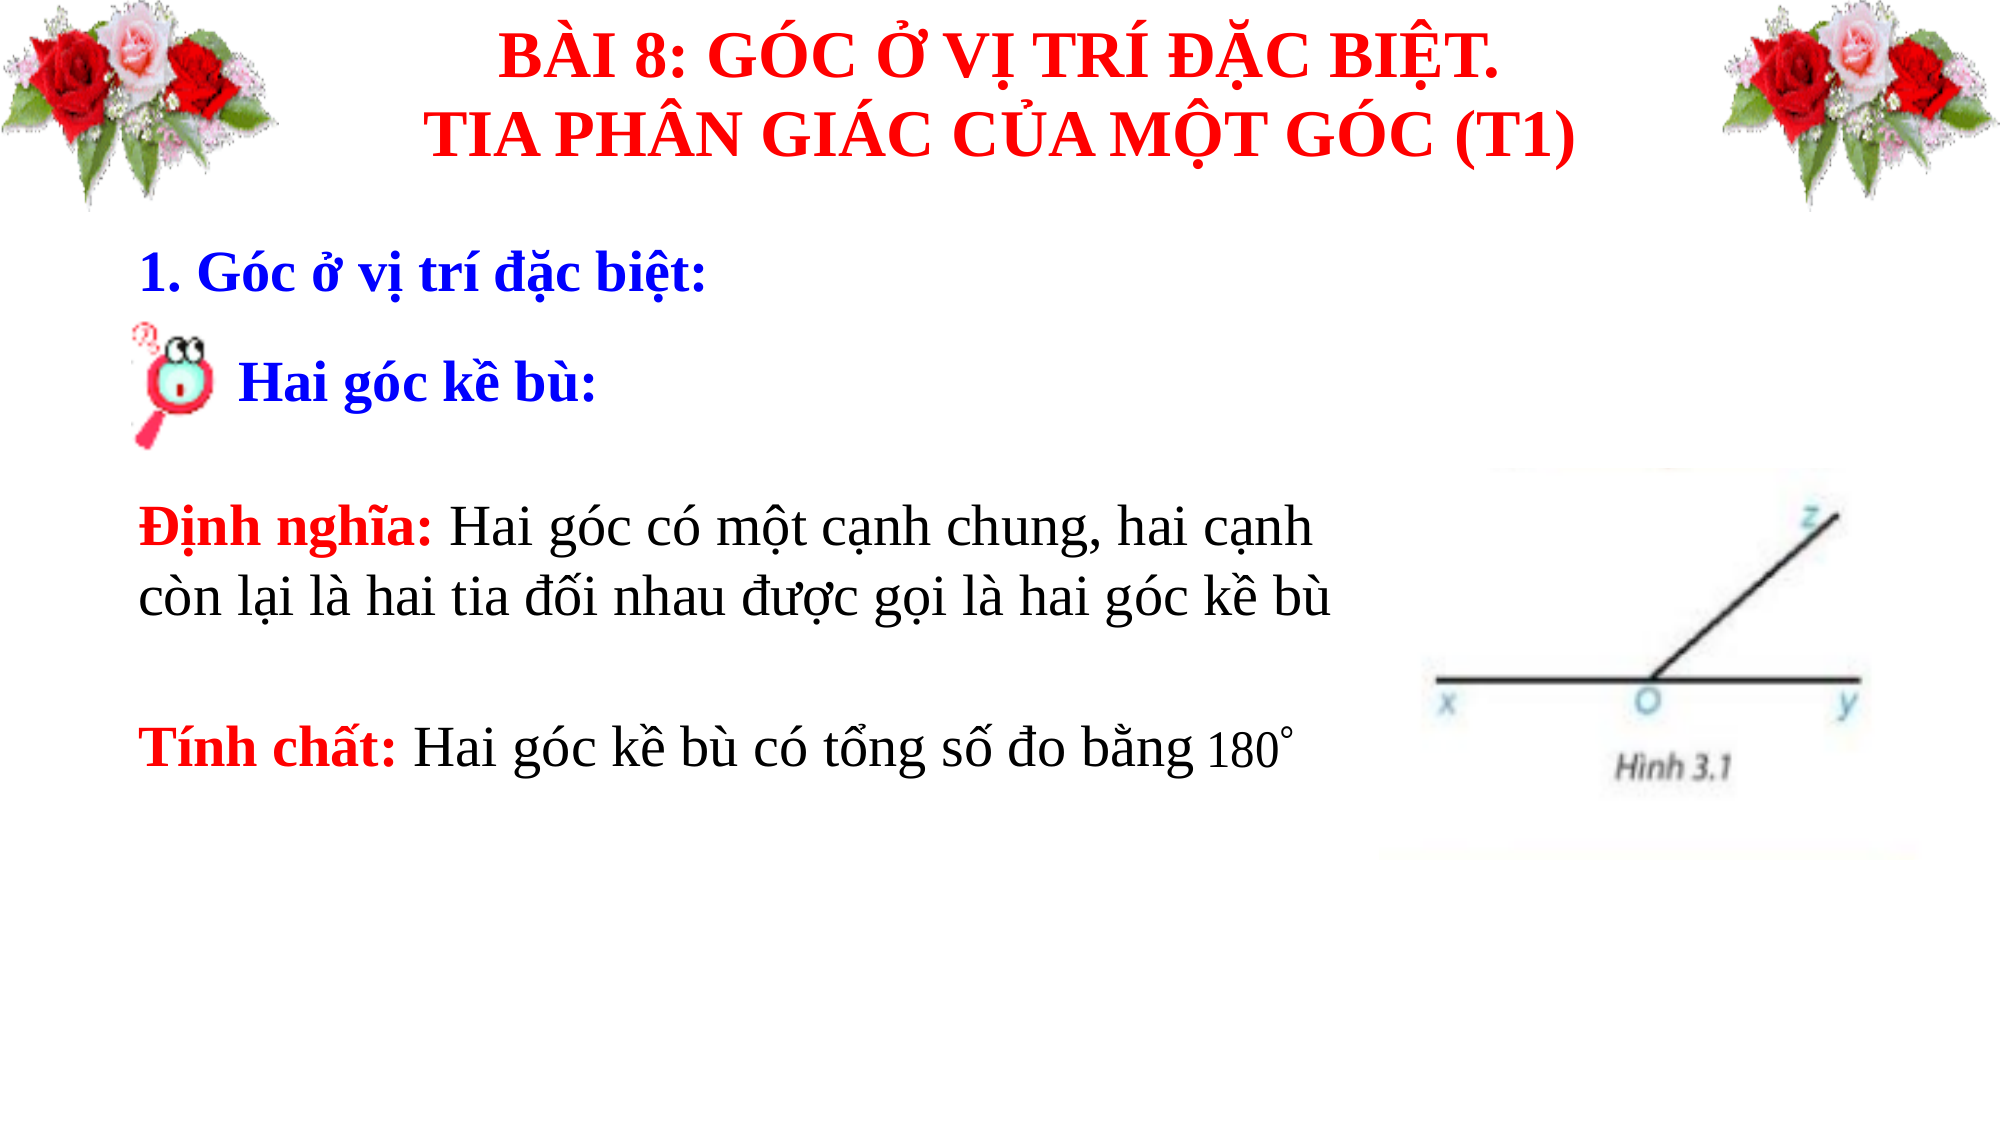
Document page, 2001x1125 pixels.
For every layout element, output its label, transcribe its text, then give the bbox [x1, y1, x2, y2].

text_box BÀI 8: GÓC Ở VỊ TRÍ ĐẶC BIỆT. TIA PHÂN GIÁC CỦA MỘT GÓC (T1) [283, 2, 1717, 178]
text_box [1204, 718, 1307, 781]
text_box Định nghĩa: Hai góc có một cạnh chung, hai cạnh còn lại là hai tia đối nhau được gọi là hai góc kề bù [123, 479, 1350, 635]
picture [1721, 0, 2000, 212]
text_box Tính chất: Hai góc kề bù có tổng số đo bằng [123, 700, 1350, 786]
picture [1378, 468, 2000, 861]
text_box Hai góc kề bù: [227, 335, 785, 421]
text_box 1. Góc ở vị trí đặc biệt: [123, 225, 1387, 311]
picture [123, 319, 224, 452]
picture [0, 0, 279, 212]
